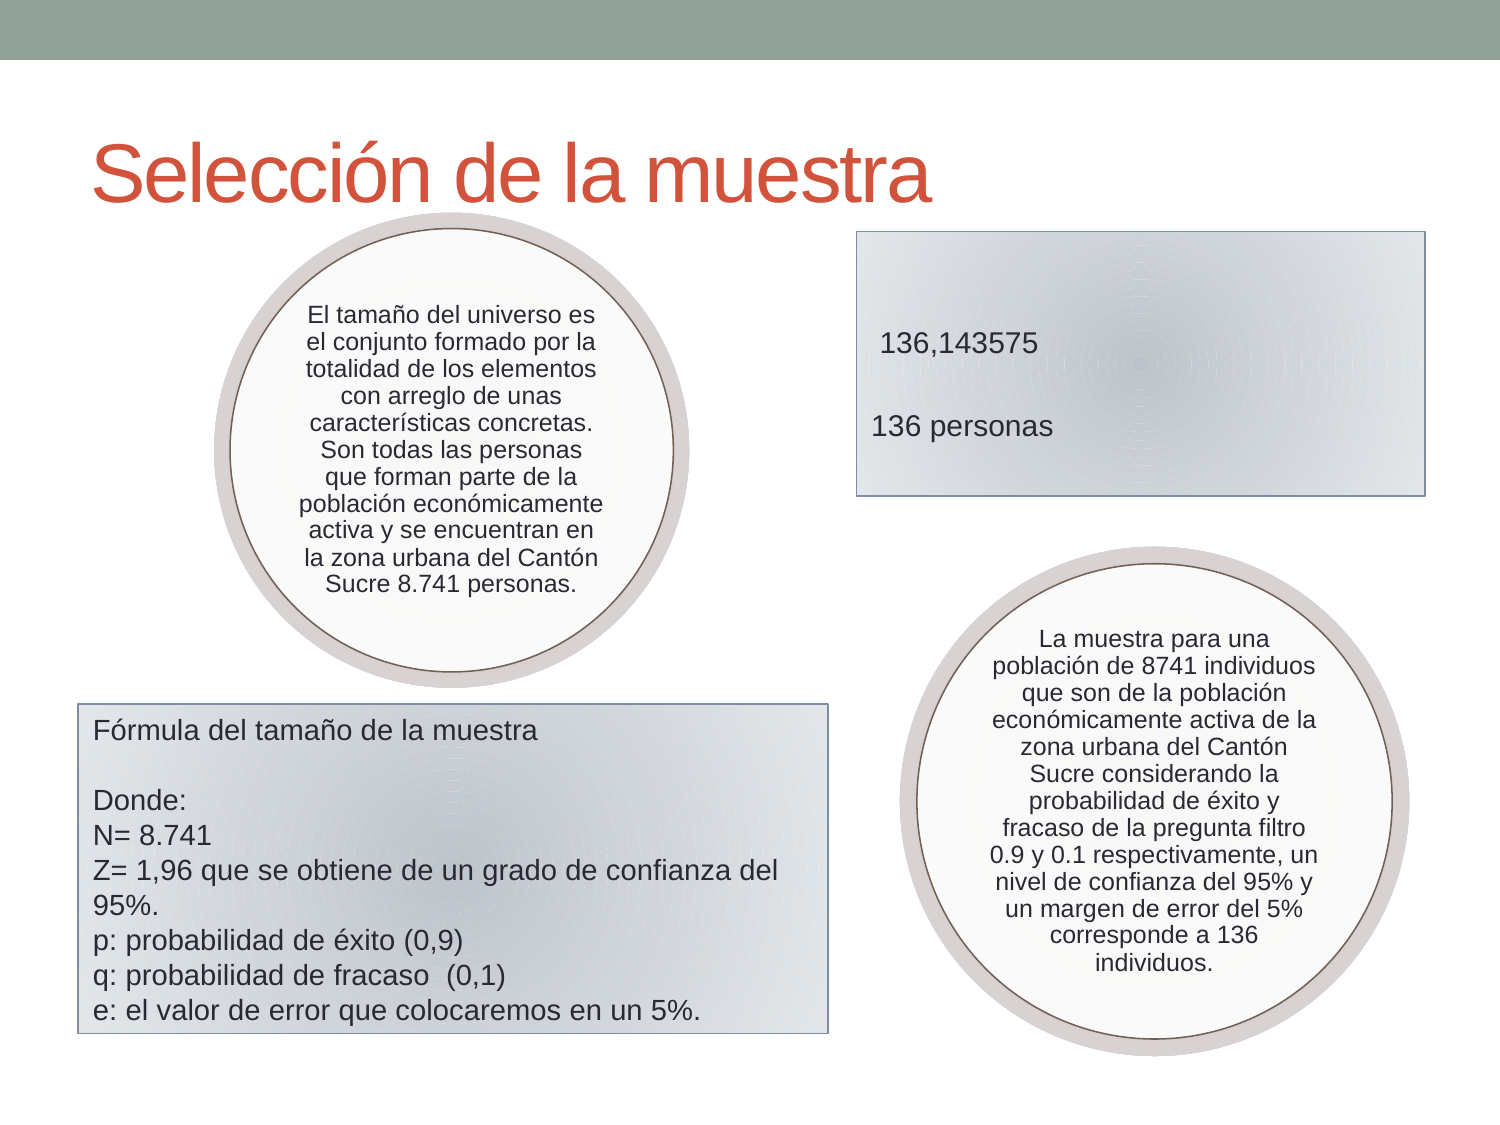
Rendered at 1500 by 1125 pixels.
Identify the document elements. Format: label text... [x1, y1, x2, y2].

title Selección de la muestra [734, 87, 1425, 250]
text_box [179, 77, 724, 823]
title Selección de la muestra [75, 87, 176, 250]
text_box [767, 402, 1500, 1125]
